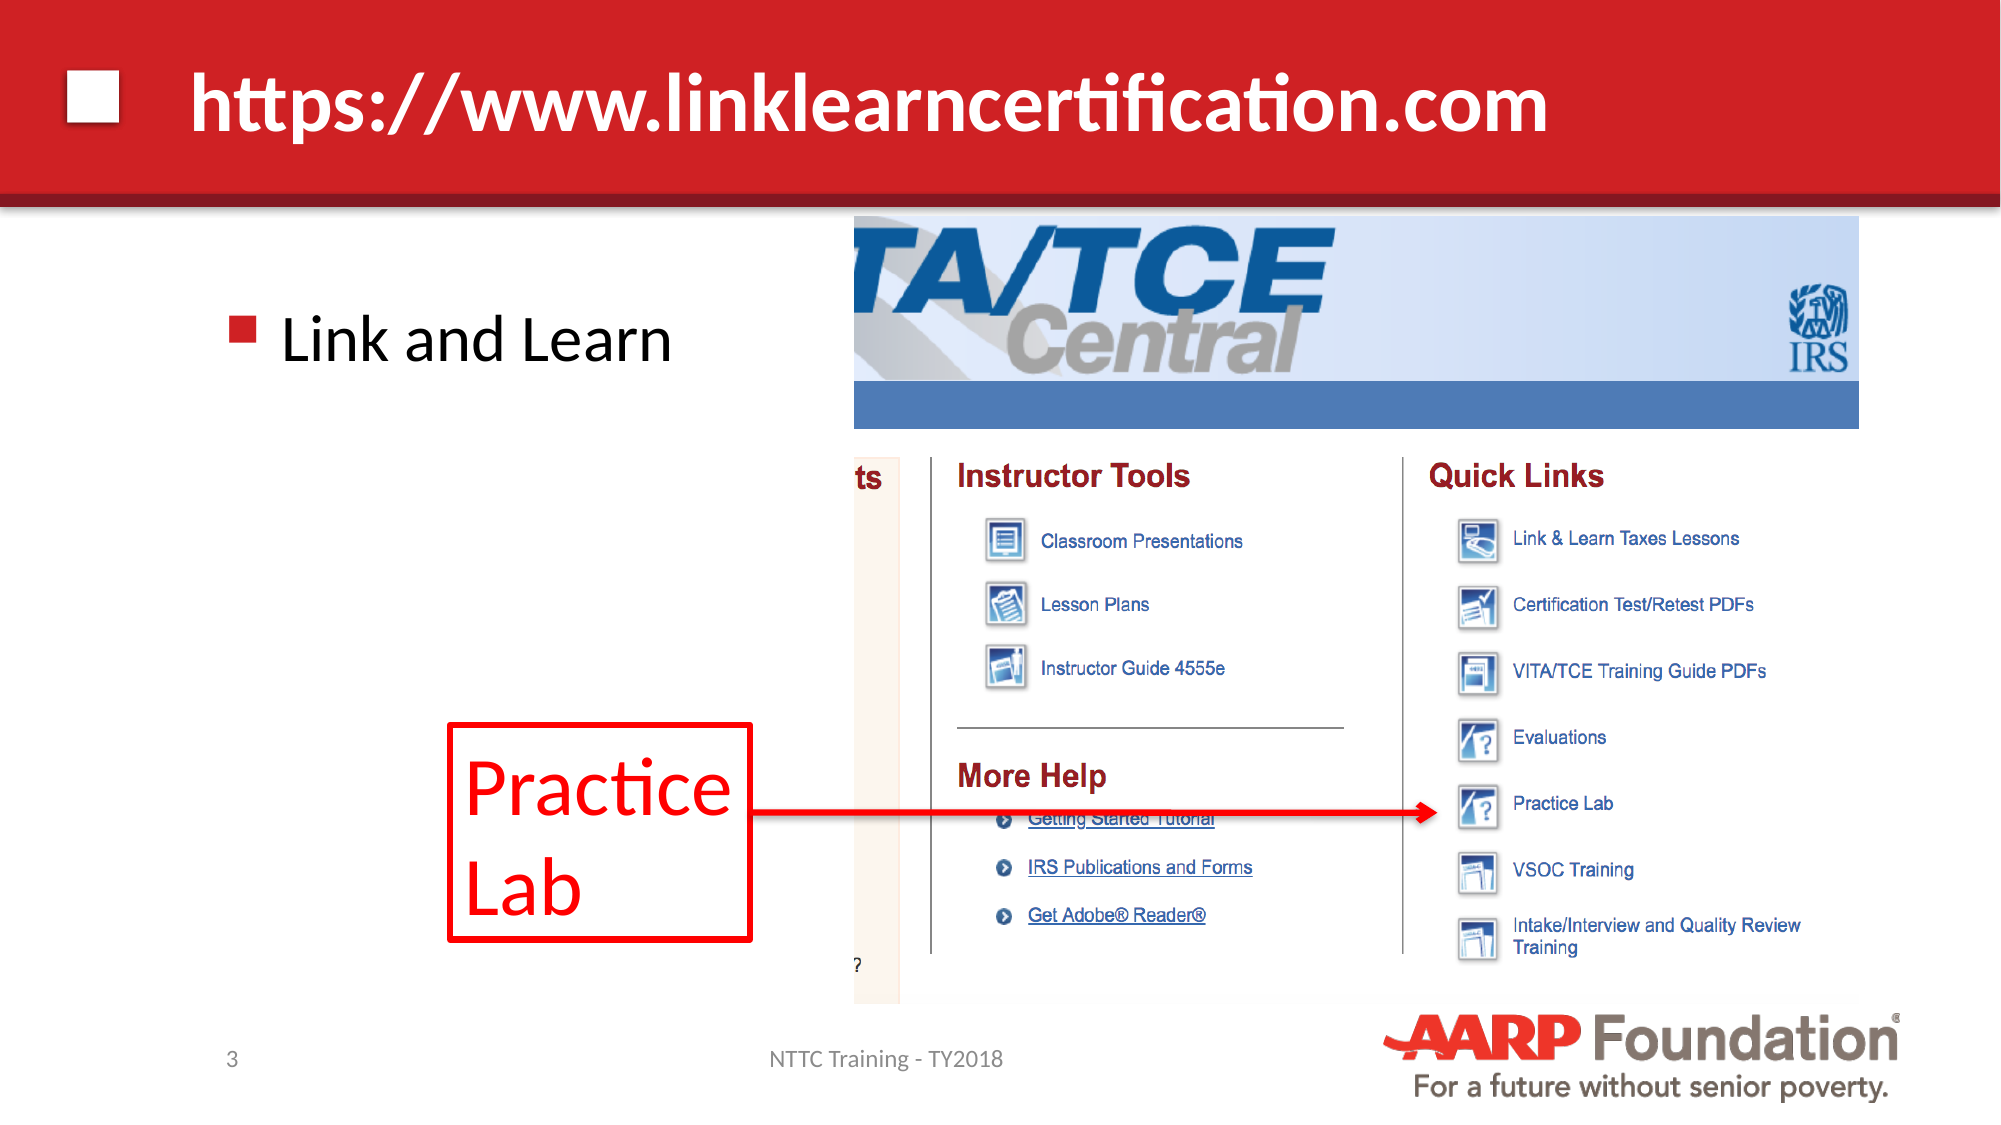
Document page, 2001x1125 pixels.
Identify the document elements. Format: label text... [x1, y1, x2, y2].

list Link and Learn [210, 287, 844, 948]
footer NTTC Training - TY2018 [570, 1027, 1204, 1088]
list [849, 216, 1863, 1004]
slide_number 3 [99, 1027, 254, 1088]
text_box Practice Lab [449, 724, 750, 940]
title https://www.linklearncertification.com [174, 4, 1775, 193]
